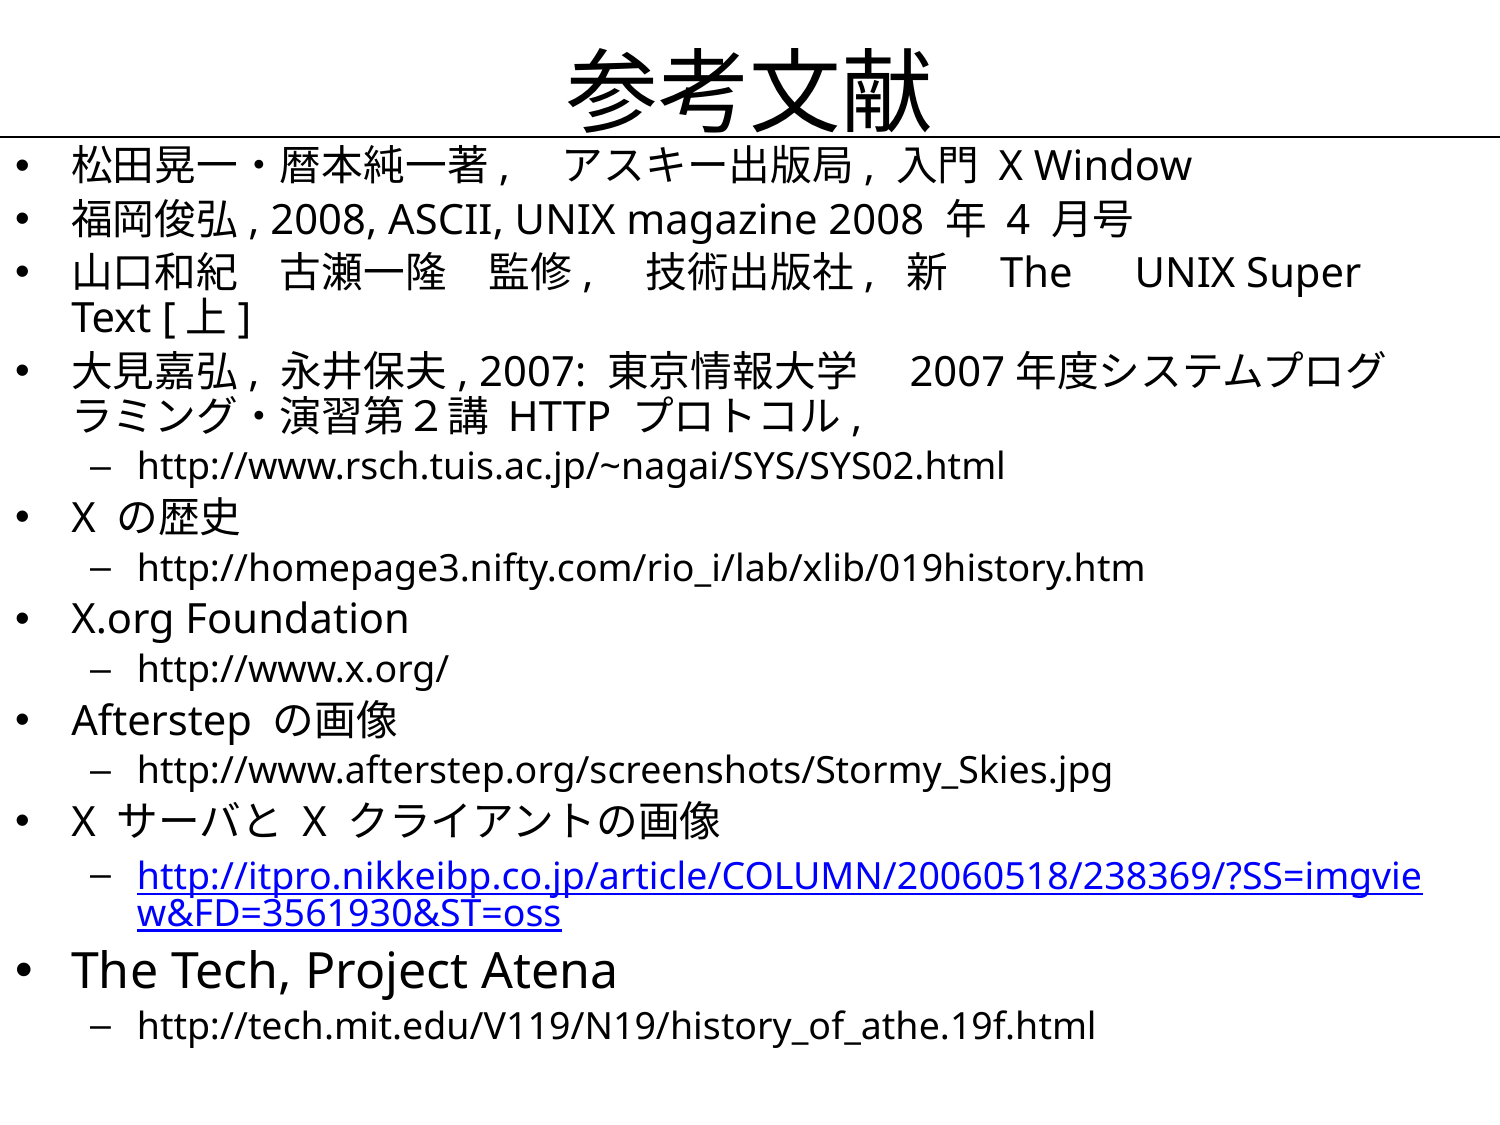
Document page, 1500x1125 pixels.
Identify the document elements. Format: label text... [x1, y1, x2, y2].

title 参考文献 [75, 0, 1425, 136]
list 松田晃一・暦本純一著, アスキー出版局, 入門 X Window 福岡俊弘, 2008, ASCII, UNIX magazine 2008 年 4 月号 山口和紀 古瀬一隆 監修, 技術出版社, 新 The UNIX Super Text [上] 大見嘉弘, 永井保夫, 2007: 東京情報大学 2007年度システムプログラミング・演習第２講 HTTP プロトコル, http://www.rsch.tuis.ac.jp/~nagai/SYS/SYS02.html X の歴史 http://homepage3.nifty.com/rio_i/lab/xlib/019history.htm X.org Foundation http://www.x.org/ Afterstep の画像 http://www.afterstep.org/screenshots/Stormy_Skies.jpg X サーバと X クライアントの画像 http://itpro.nikkeibp.co.jp/article/COLUMN/20060518/238369/?SS=imgview&FD=3561930&ST=oss The Tech, Project Atena http://tech.mit.edu/V119/N19/history_of_athe.19f.html [0, 145, 1442, 1043]
